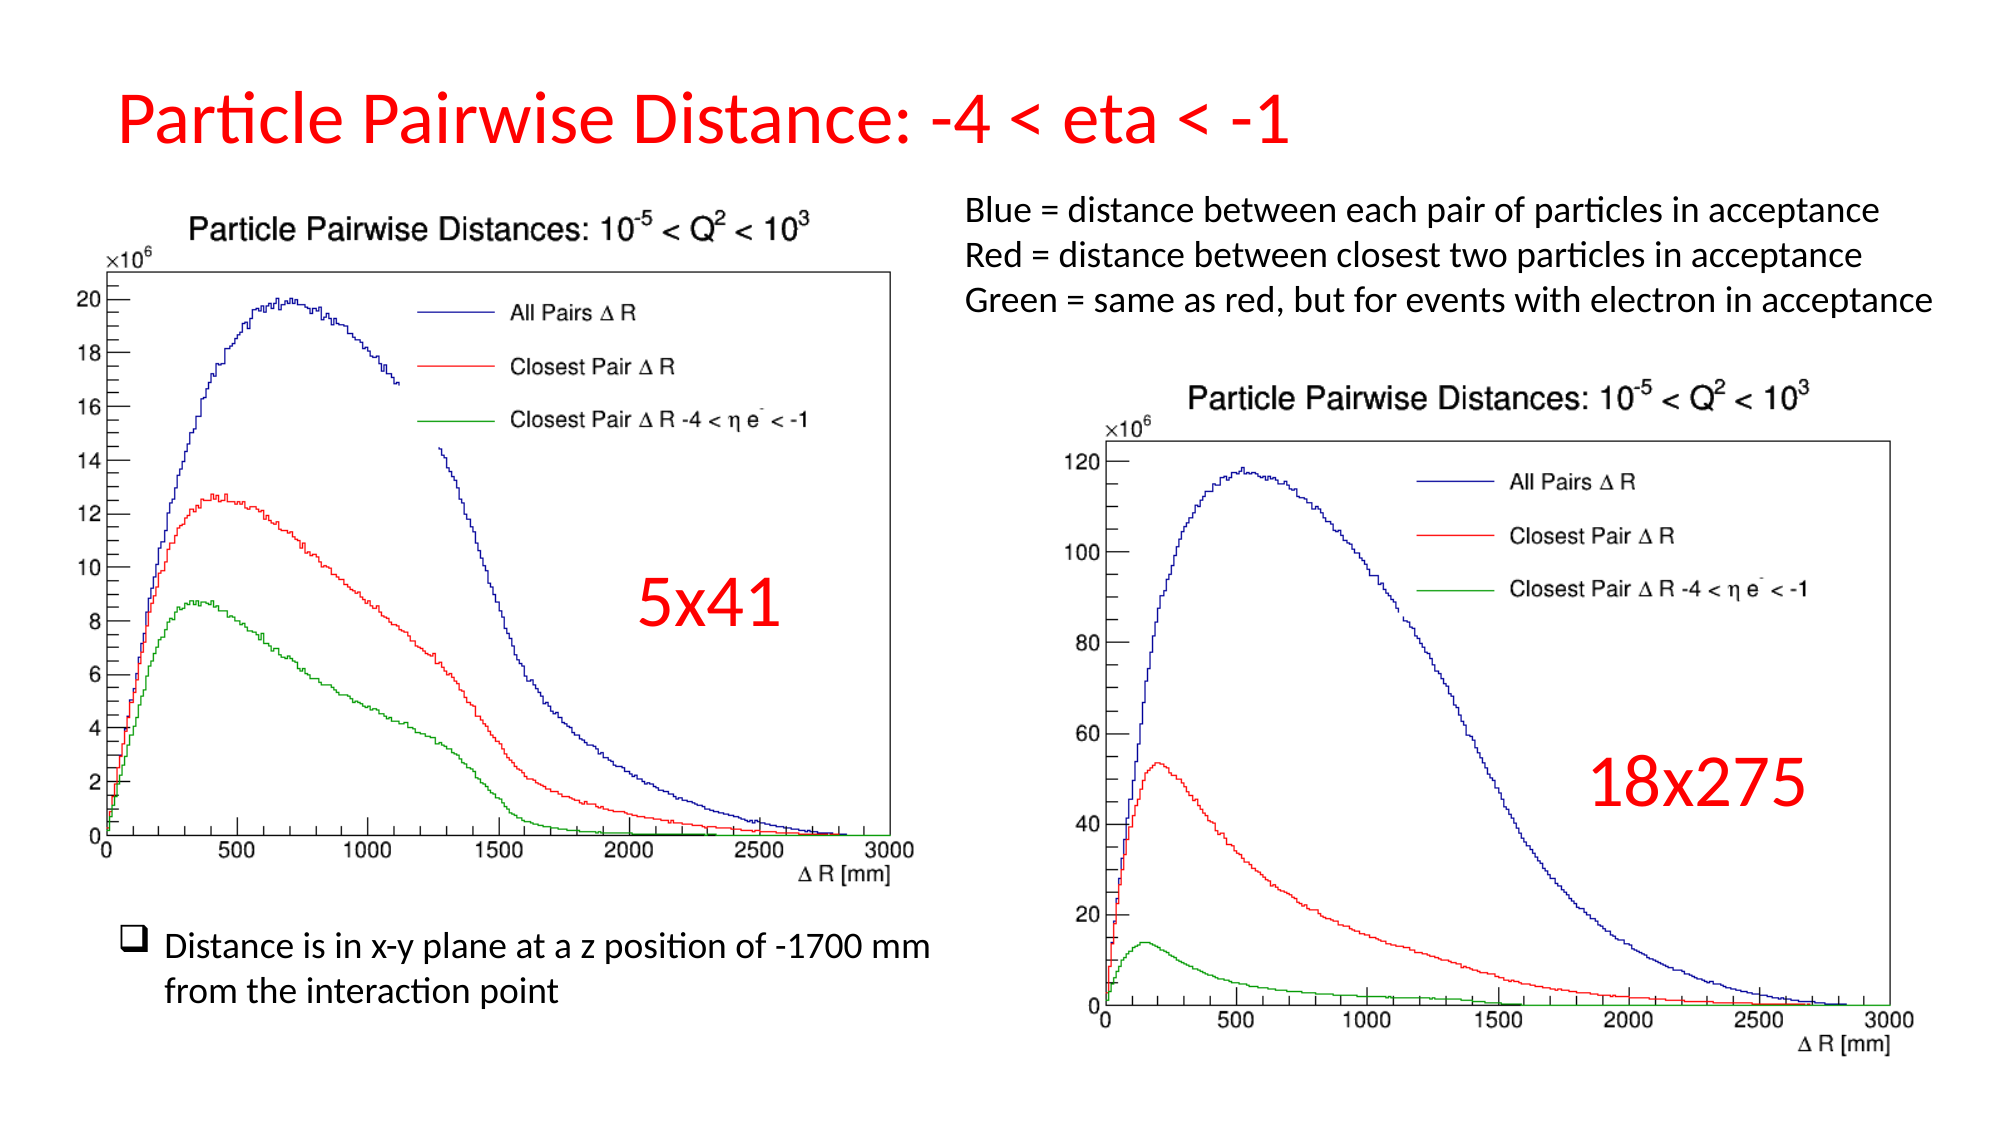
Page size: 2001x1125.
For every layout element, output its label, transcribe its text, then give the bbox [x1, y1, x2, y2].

text_box Particle Pairwise Distance: -4 < eta < -1 [102, 61, 1599, 166]
text_box Blue = distance between each pair of particles in acceptance Red = distance between closest two particles in acceptance Green = same as red, but for events with electron in acceptance [950, 177, 1969, 328]
text_box Distance is in x-y plane at a z position of -1700 mm from the interaction point [102, 914, 999, 1019]
picture [0, 195, 2000, 1084]
